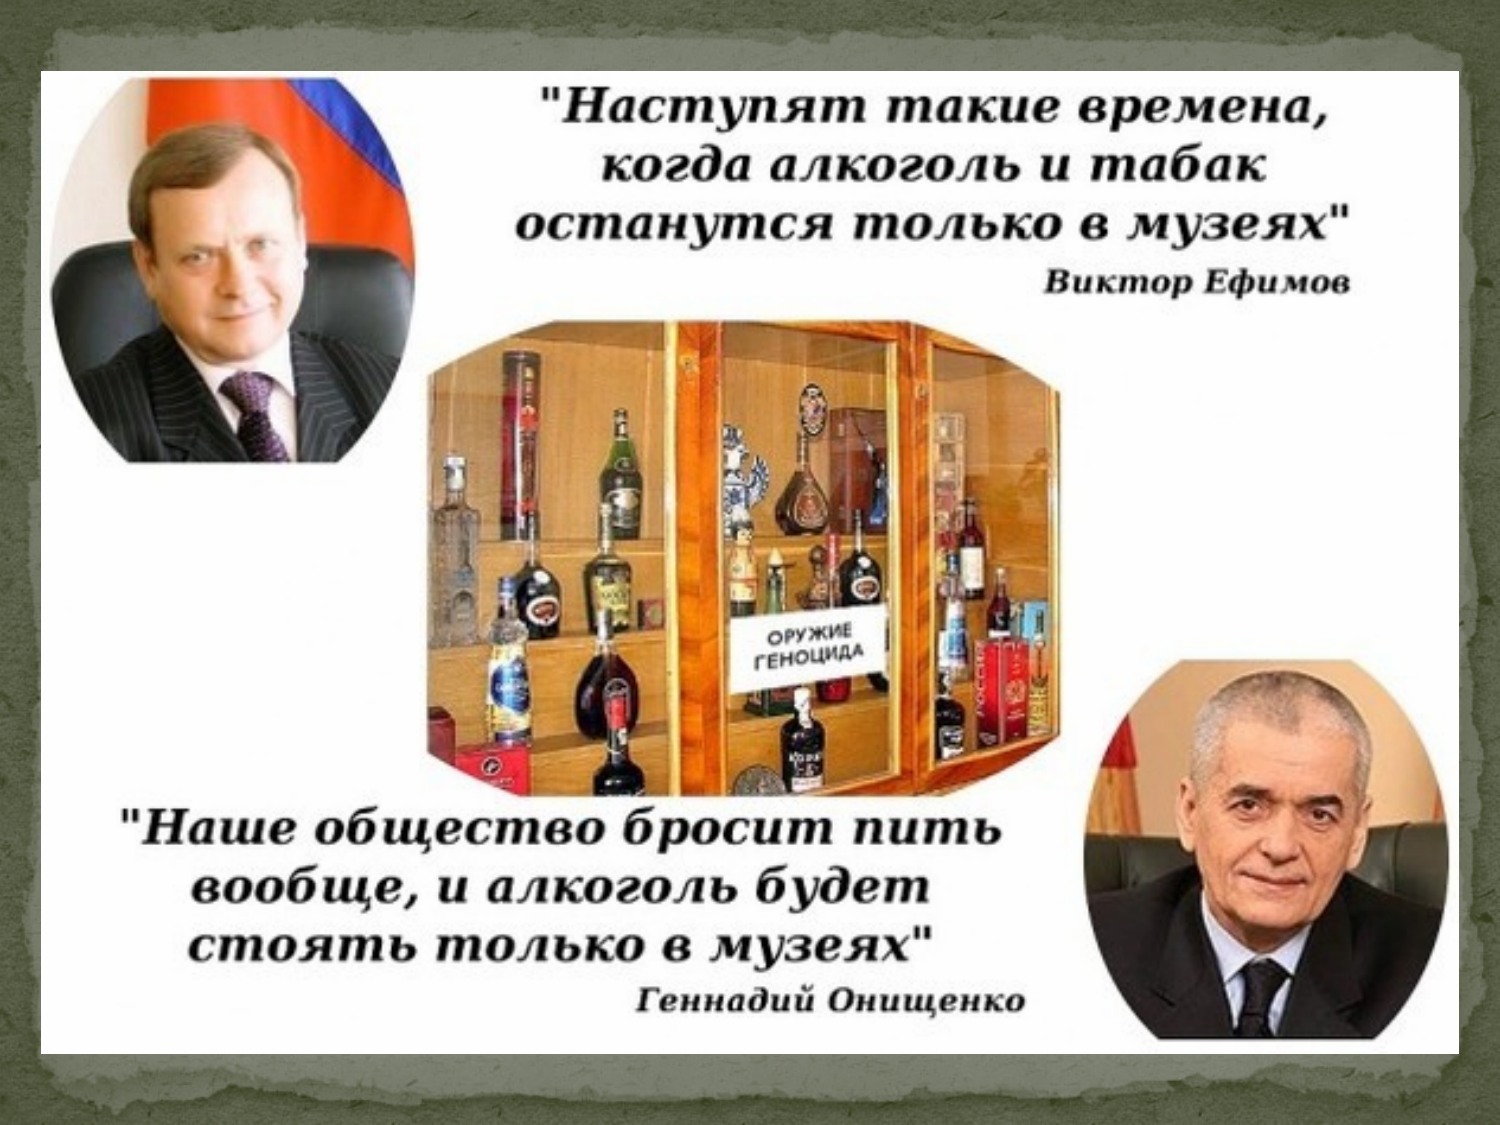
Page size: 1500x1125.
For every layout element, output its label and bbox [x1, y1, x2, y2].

picture [41, 71, 1459, 1054]
